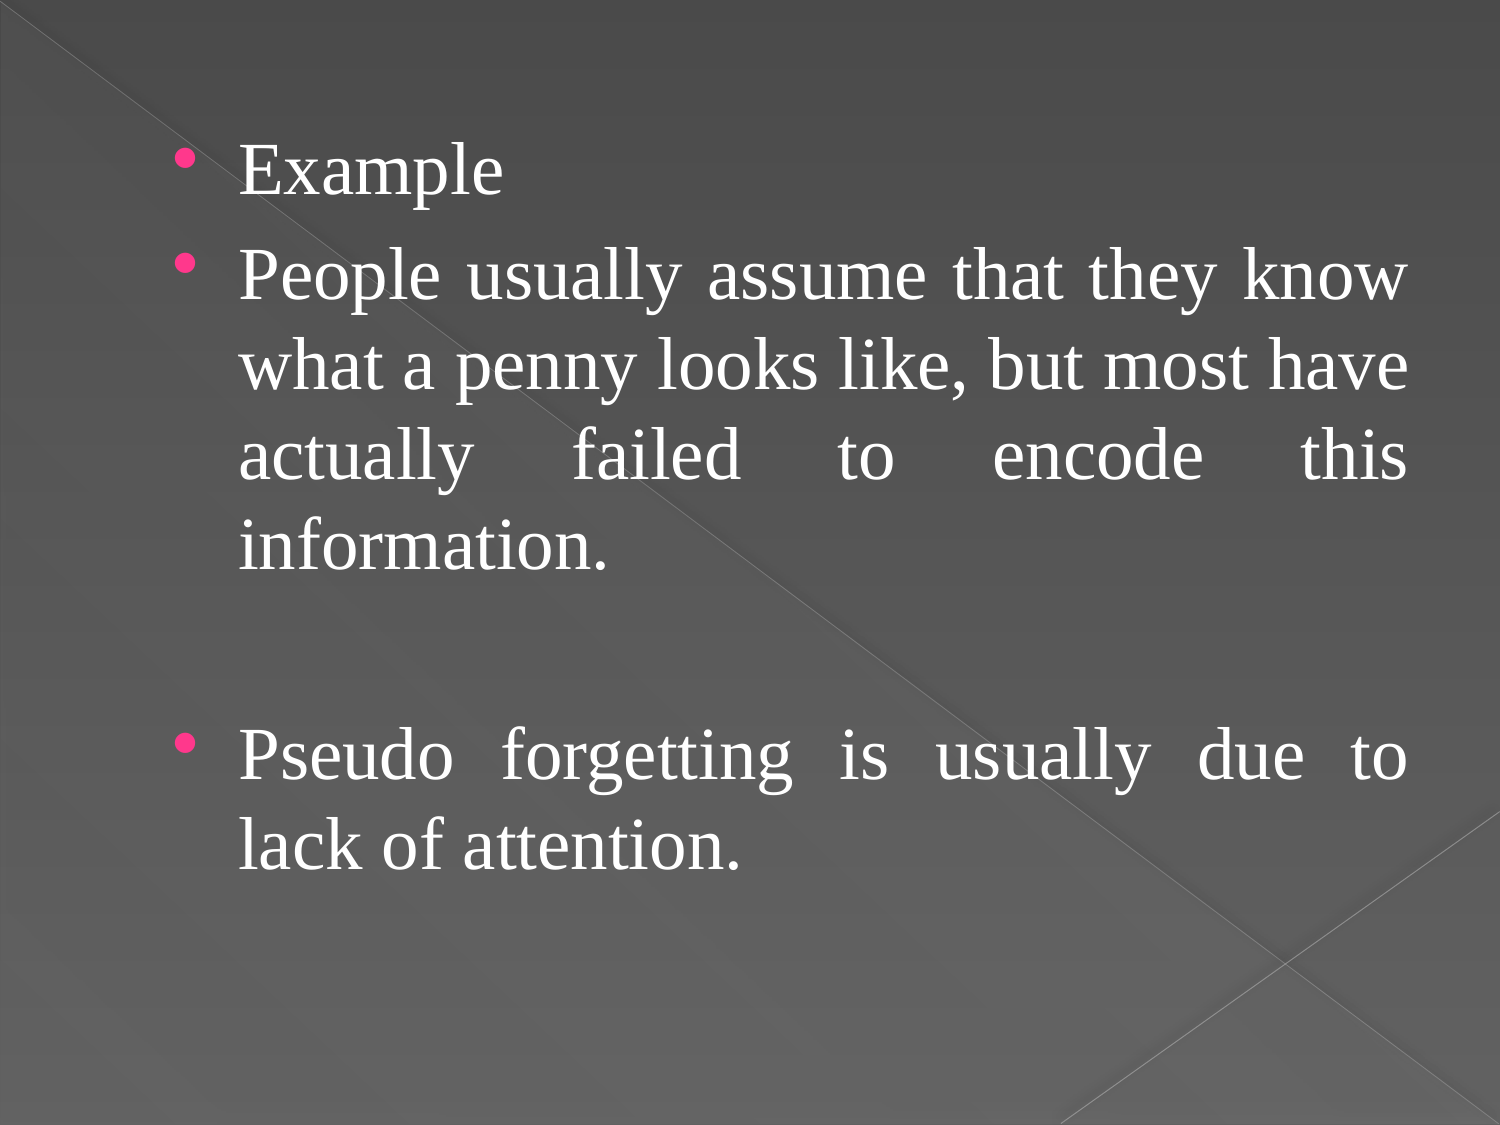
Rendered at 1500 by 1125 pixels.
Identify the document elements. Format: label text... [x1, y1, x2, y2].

list Example People usually assume that they know what a penny looks like, but most have actually failed to encode this information. Pseudo forgetting is usually due to lack of attention. [150, 112, 1425, 1043]
